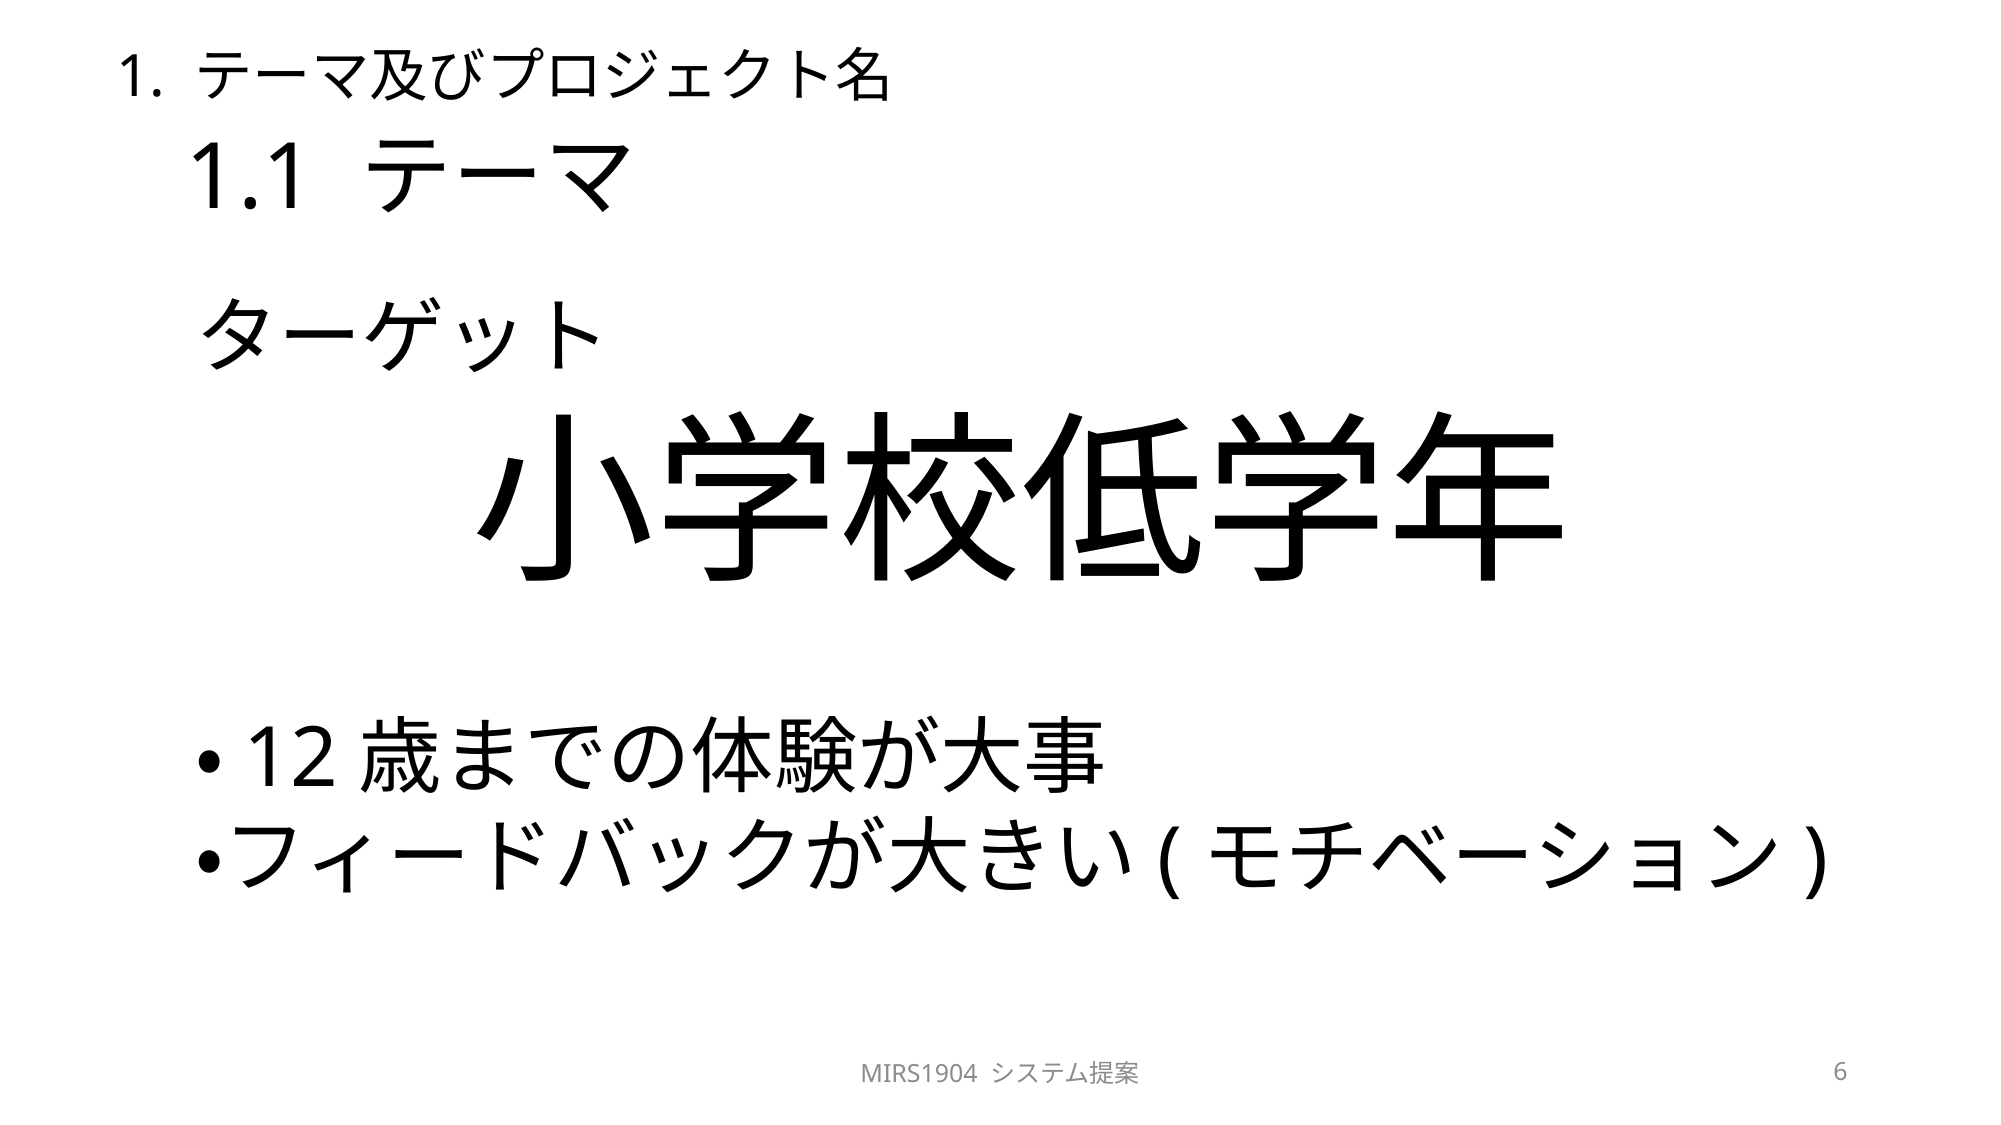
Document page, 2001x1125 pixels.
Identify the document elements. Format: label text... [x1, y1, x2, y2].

footer MIRS1904 システム提案 [662, 1042, 1338, 1103]
text_box 1.1 テーマ [170, 110, 651, 235]
text_box ターゲット 小学校低学年 ・12歳までの体験が大事 ・フィードバックが大きい(モチベーション) [180, 275, 1863, 911]
slide_number 6 [1412, 1042, 1863, 1103]
title 1. テーマ及びプロジェクト名 [101, 44, 984, 111]
